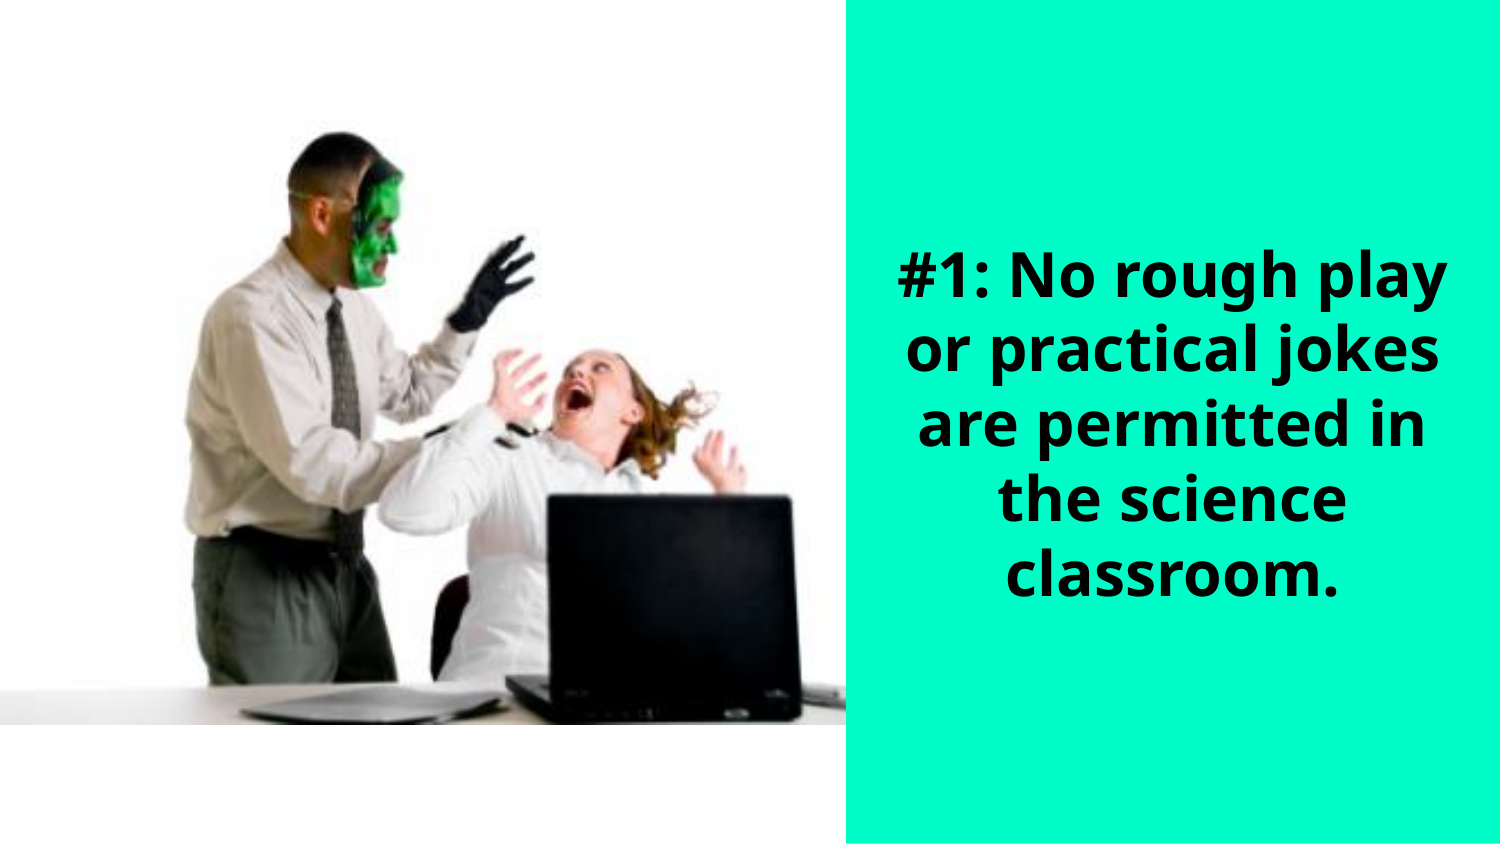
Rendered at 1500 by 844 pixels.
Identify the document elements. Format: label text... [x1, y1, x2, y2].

picture [0, 119, 847, 725]
text_box #1: No rough play or practical jokes are permitted in the science classroom. [846, 0, 1500, 844]
